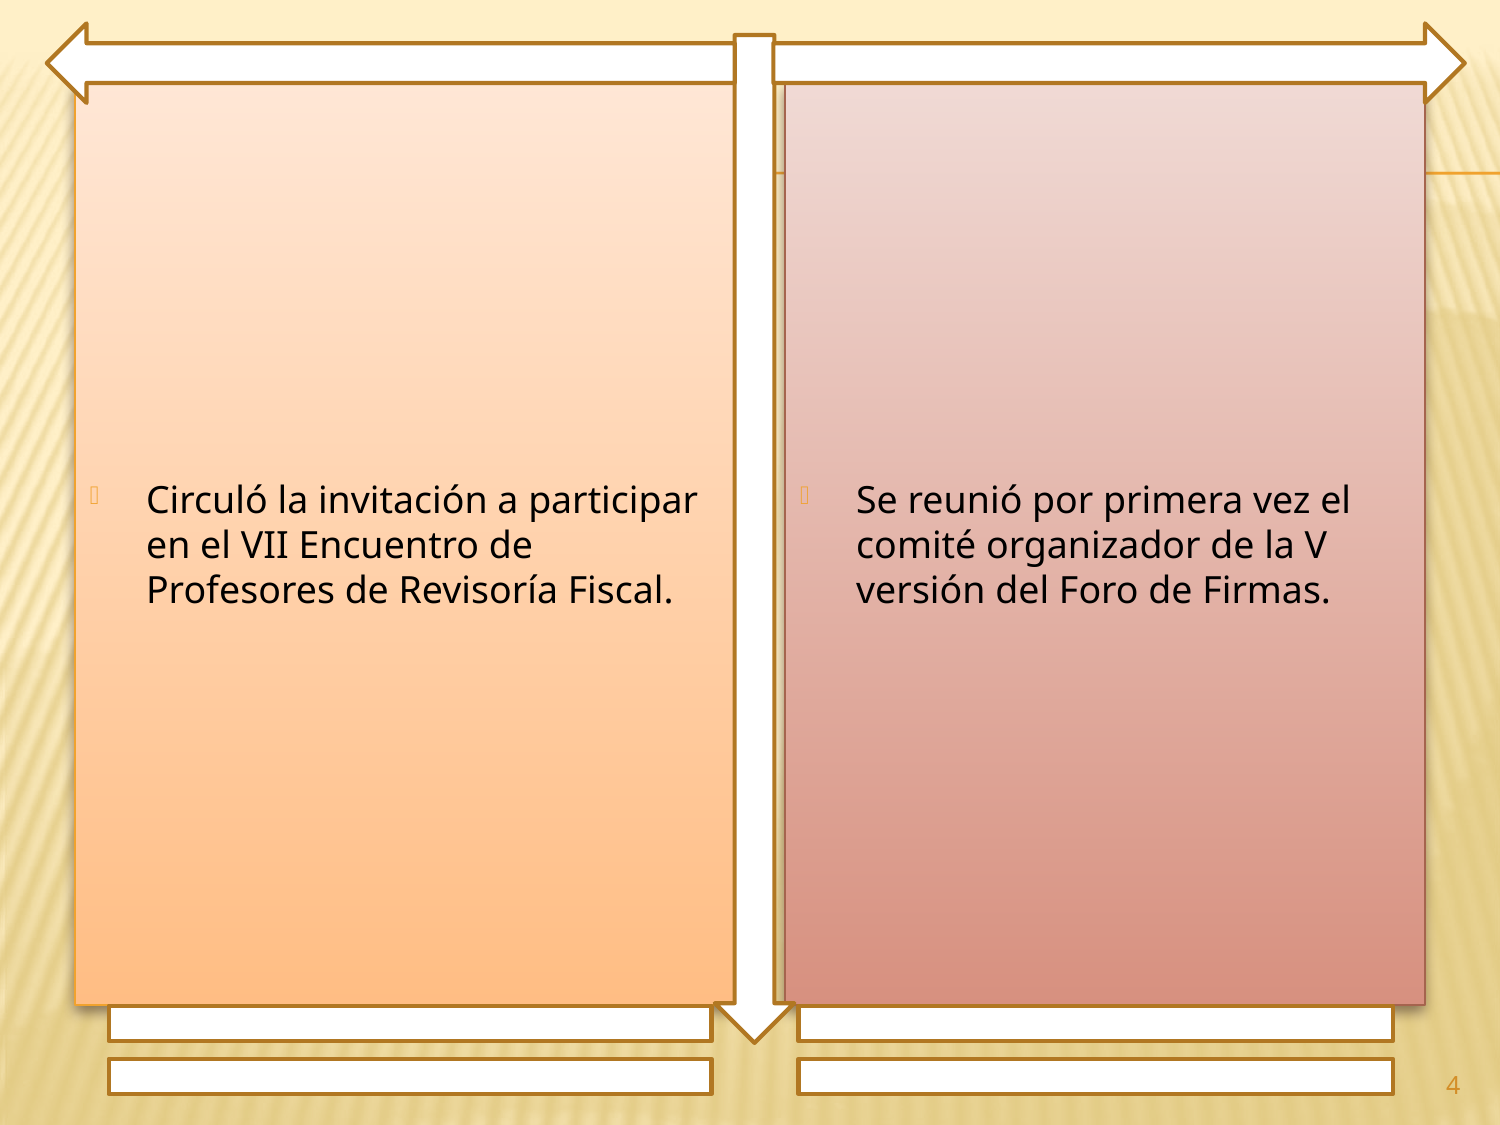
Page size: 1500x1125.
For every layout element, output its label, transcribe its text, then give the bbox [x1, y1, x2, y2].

text_box [107, 1004, 714, 1043]
text_box [771, 21, 1467, 105]
text_box [44, 21, 737, 105]
text_box [712, 32, 797, 1046]
text_box [796, 1004, 1395, 1043]
text_box [107, 1057, 714, 1096]
list Circuló la invitación a participar en el VII Encuentro de Profesores de Revisoría Fiscal. [74, 86, 732, 1006]
text_box [796, 1057, 1395, 1096]
slide_number 4 [1350, 1062, 1475, 1103]
list Se reunió por primera vez el comité organizador de la V versión del Foro de Firmas. [784, 86, 1426, 1006]
